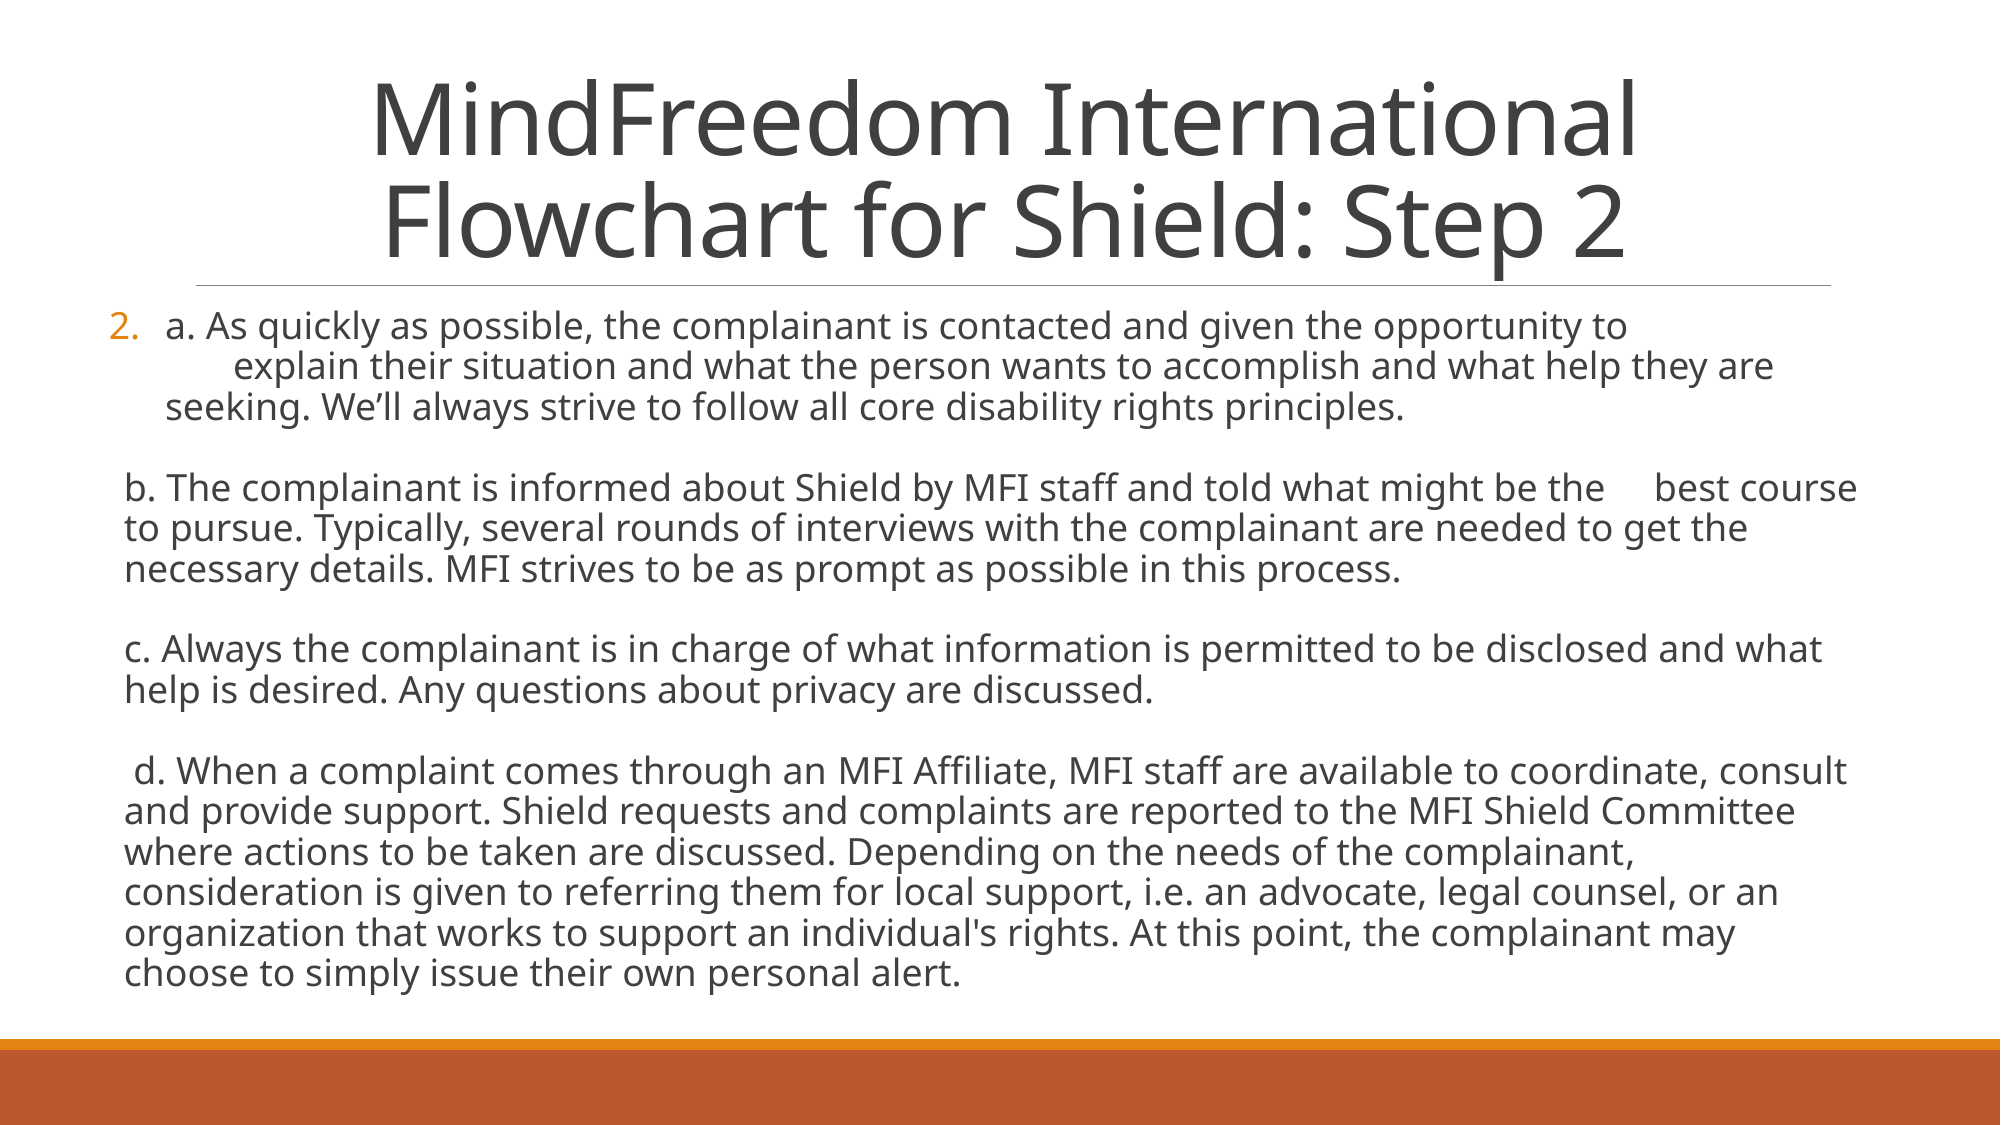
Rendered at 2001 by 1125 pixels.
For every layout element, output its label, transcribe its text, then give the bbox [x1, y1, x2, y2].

title MindFreedom International Flowchart for Shield: Step 2 [180, 47, 1830, 285]
list a. As quickly as possible, the complainant is contacted and given the opportunity to explain their situation and what the person wants to accomplish and what help they are seeking. We’ll always strive to follow all core disability rights principles. b. The complainant is informed about Shield by MFI staff and told what might be the best course to pursue. Typically, several rounds of interviews with the complainant are needed to get the necessary details. MFI strives to be as prompt as possible in this process. c. Always the complainant is in charge of what information is permitted to be disclosed and what help is desired. Any questions about privacy are discussed. d. When a complaint comes through an ​MFI Affiliate​, MFI staff are available to coordinate, consult and provide support. Shield requests and complaints​ are reported to the MFI Shield Committee where actions to be taken are discussed. Depending on the needs of the complainant​, consideration is given to referring them for local support, i.e. an advocate, legal counsel, or an organization that works to support an individual's rights. At this point, the complainant may choose to simply issue their own personal alert. [108, 299, 1863, 1014]
